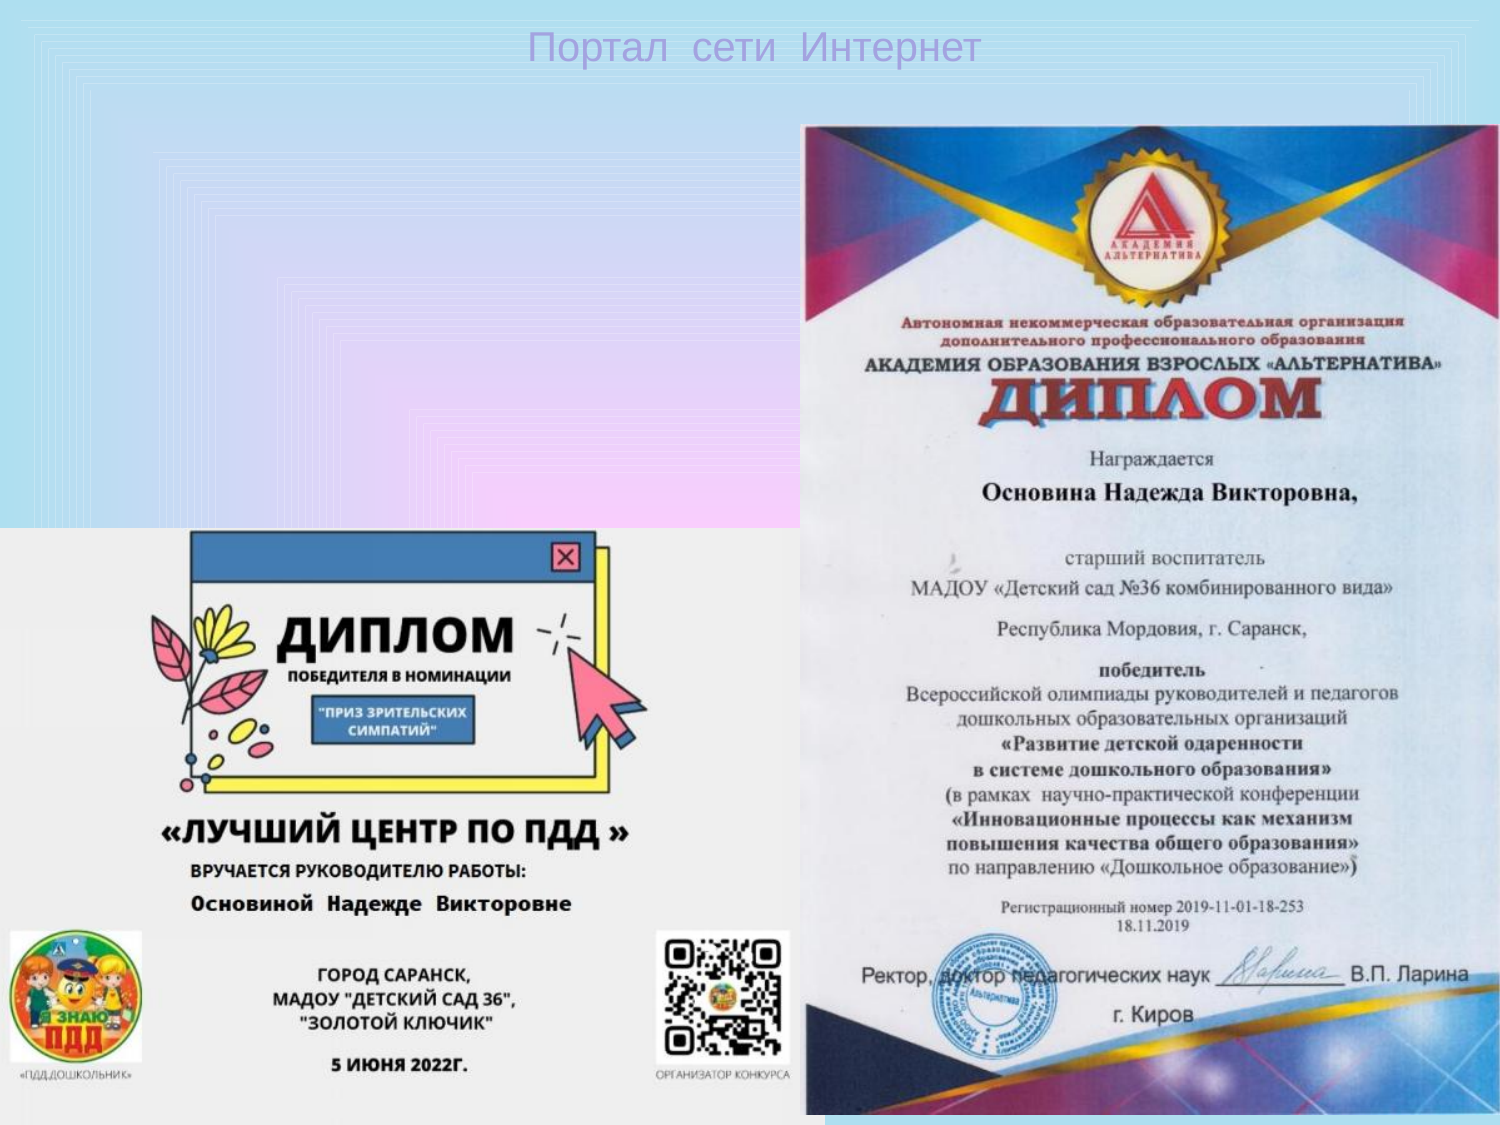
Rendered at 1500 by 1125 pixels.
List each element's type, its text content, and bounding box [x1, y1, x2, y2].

picture [0, 124, 1500, 1125]
text_box Портал сети Интернет [512, 12, 997, 78]
